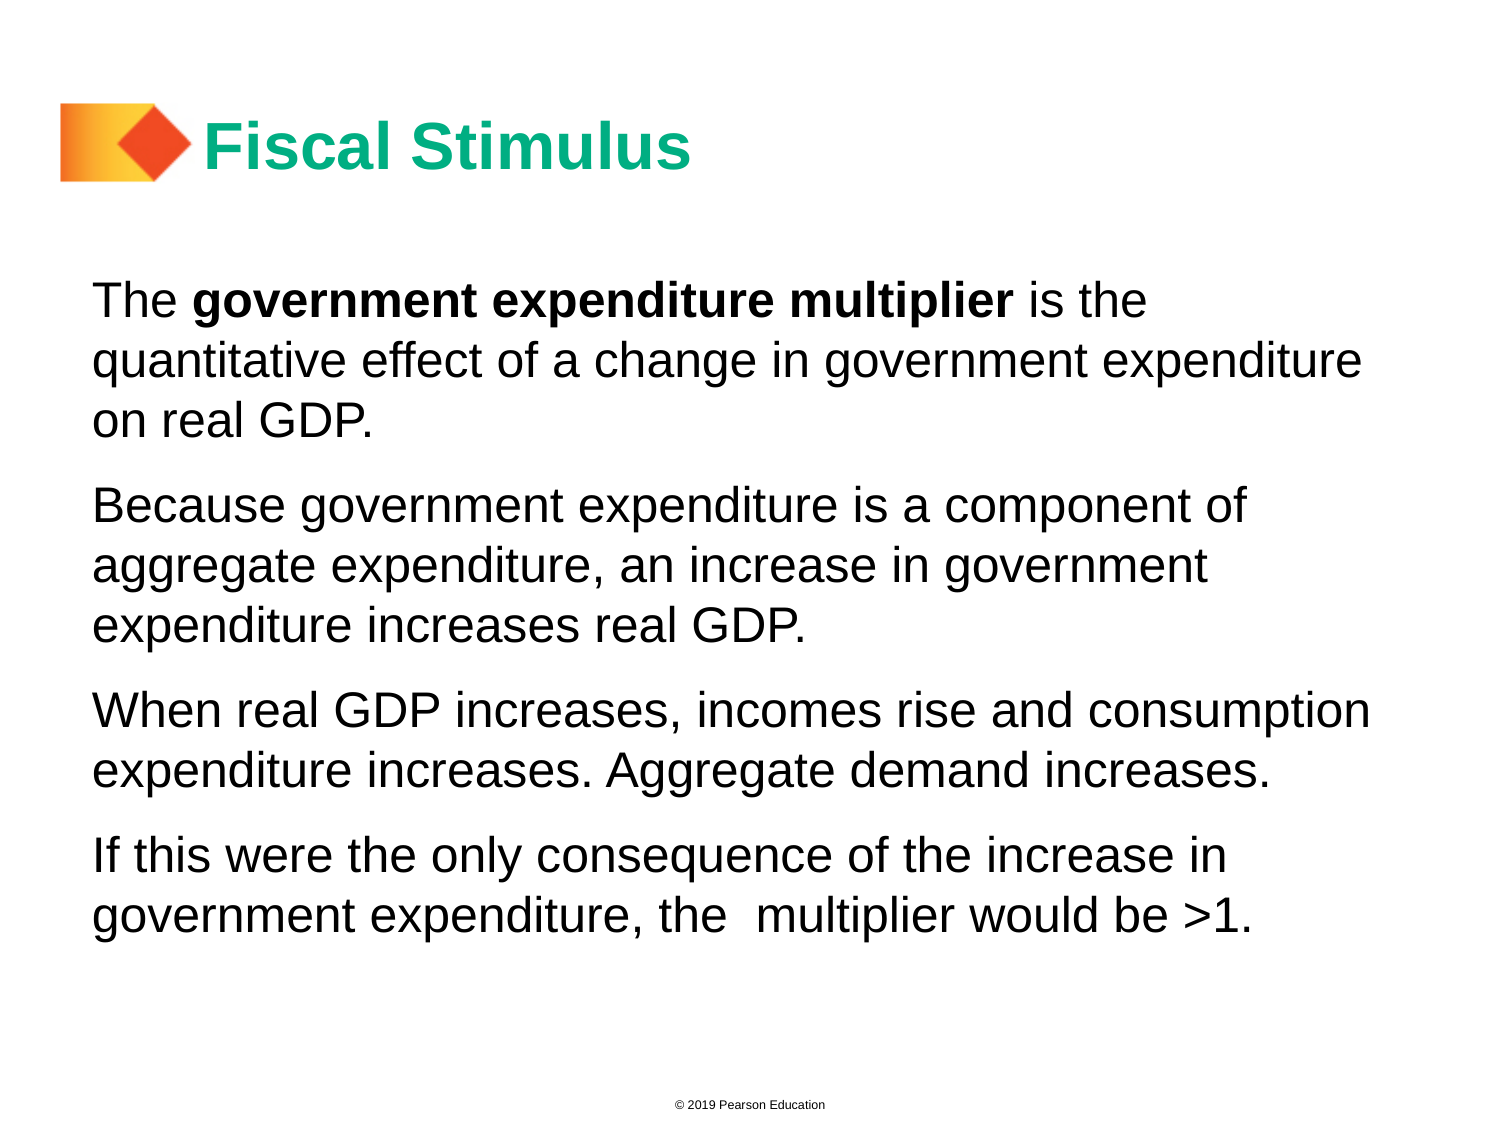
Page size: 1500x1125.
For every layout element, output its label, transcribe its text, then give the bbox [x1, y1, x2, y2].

list The government expenditure multiplier is the quantitative effect of a change in government expenditure on real GDP. Because government expenditure is a component of aggregate expenditure, an increase in government expenditure increases real GDP. When real GDP increases, incomes rise and consumption expenditure increases. Aggregate demand increases. If this were the only consequence of the increase in government expenditure, the multiplier would be >1. [59, 259, 1410, 1003]
picture [59, 102, 188, 184]
title Fiscal Stimulus [188, 50, 1364, 236]
